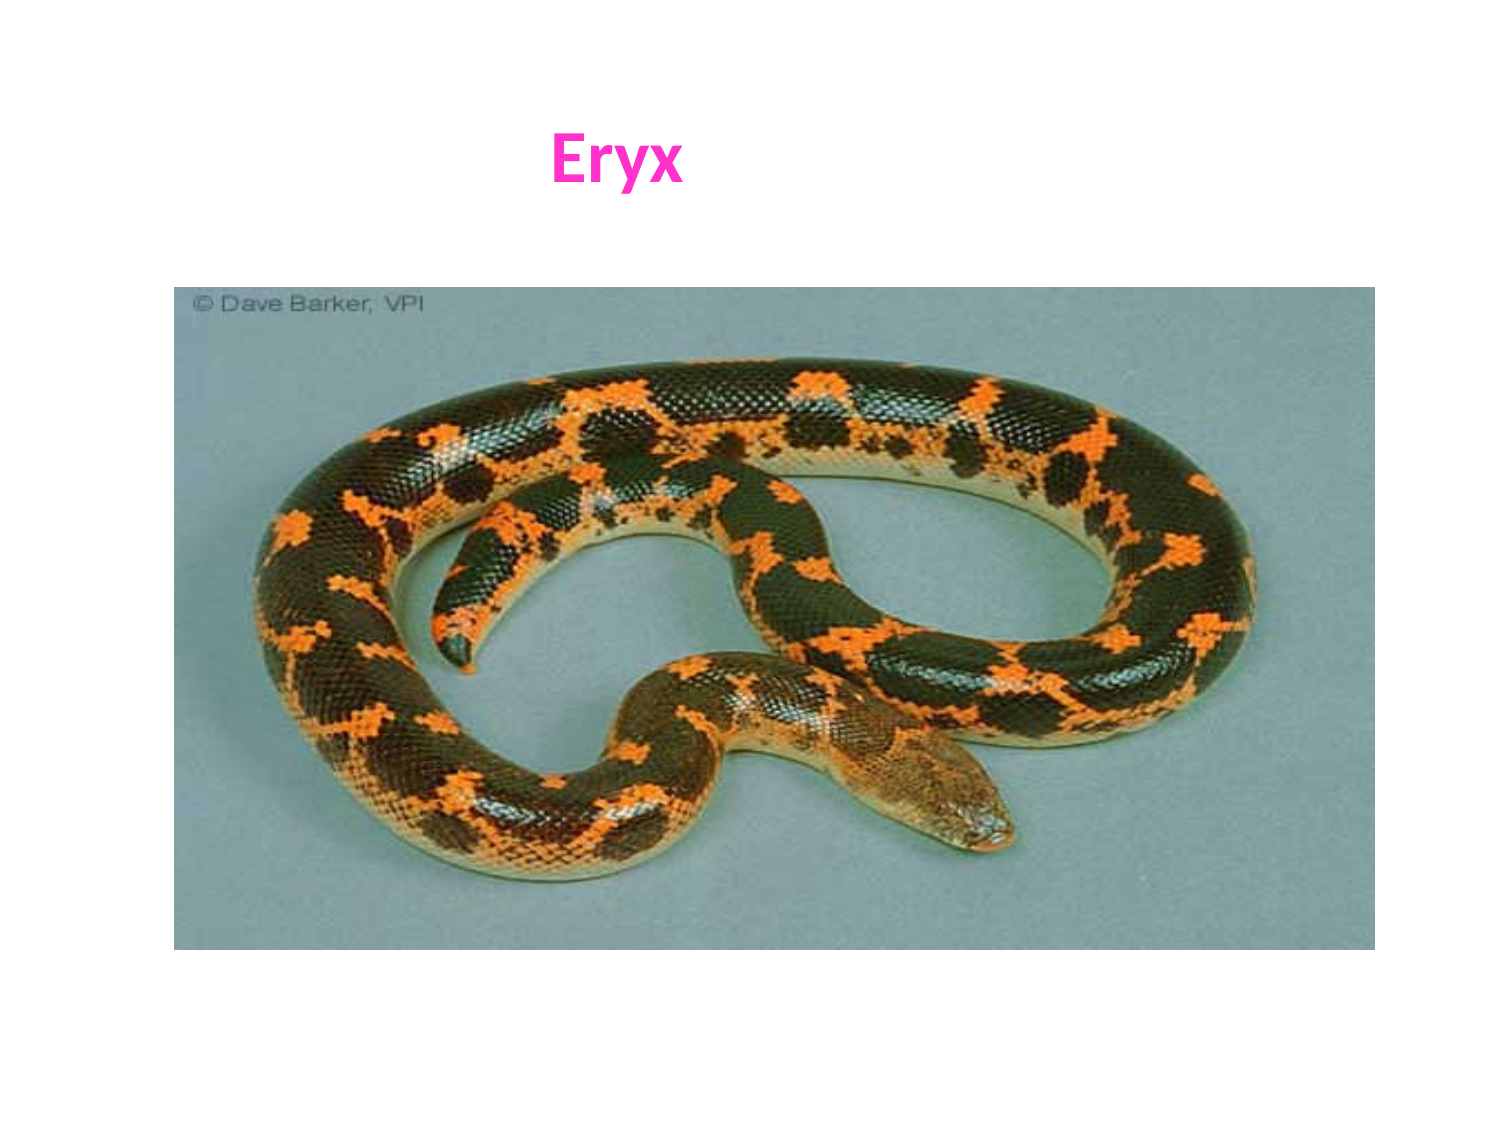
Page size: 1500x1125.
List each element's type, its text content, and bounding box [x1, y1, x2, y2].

text_box Eryx [437, 99, 798, 205]
picture [174, 287, 1376, 951]
